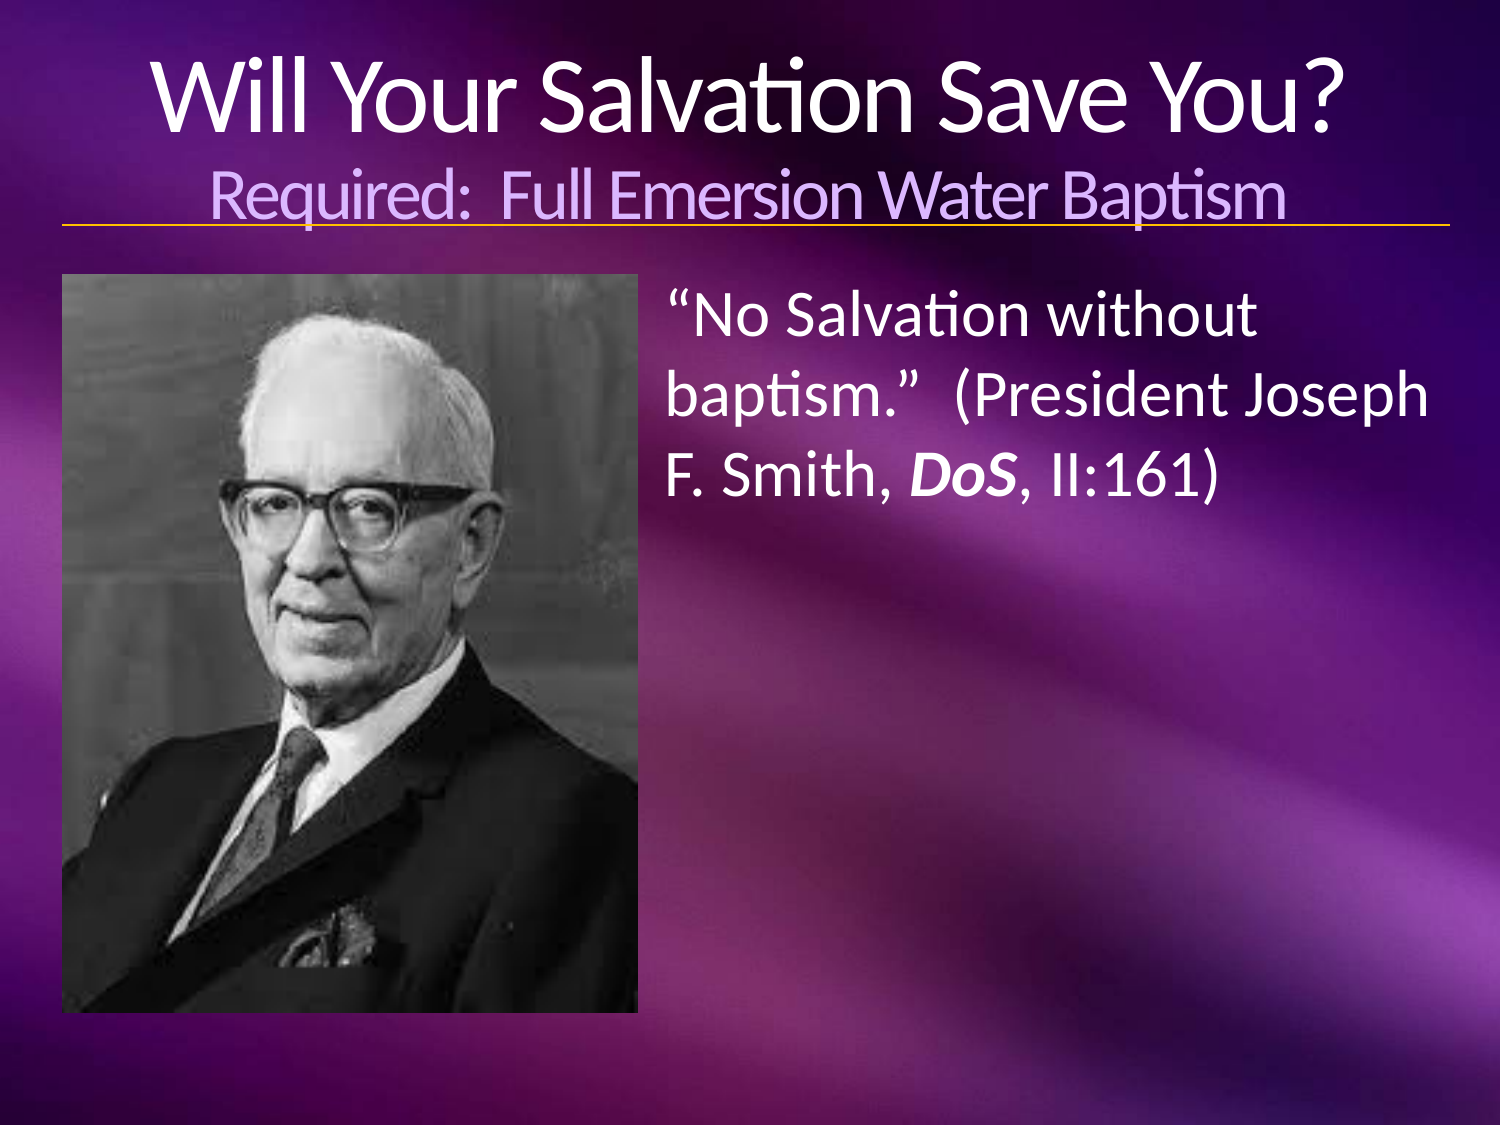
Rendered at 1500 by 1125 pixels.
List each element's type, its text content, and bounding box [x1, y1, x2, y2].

text_box “No Salvation without baptism.” (President Joseph F. Smith, DoS, II:161) [649, 262, 1463, 518]
title Will Your Salvation Save You? Required: Full Emersion Water Baptism [62, 37, 1438, 224]
picture [0, 0, 1500, 1125]
title Will Your Salvation Save You? Required: Full Emersion Water Baptism [62, 233, 1438, 238]
